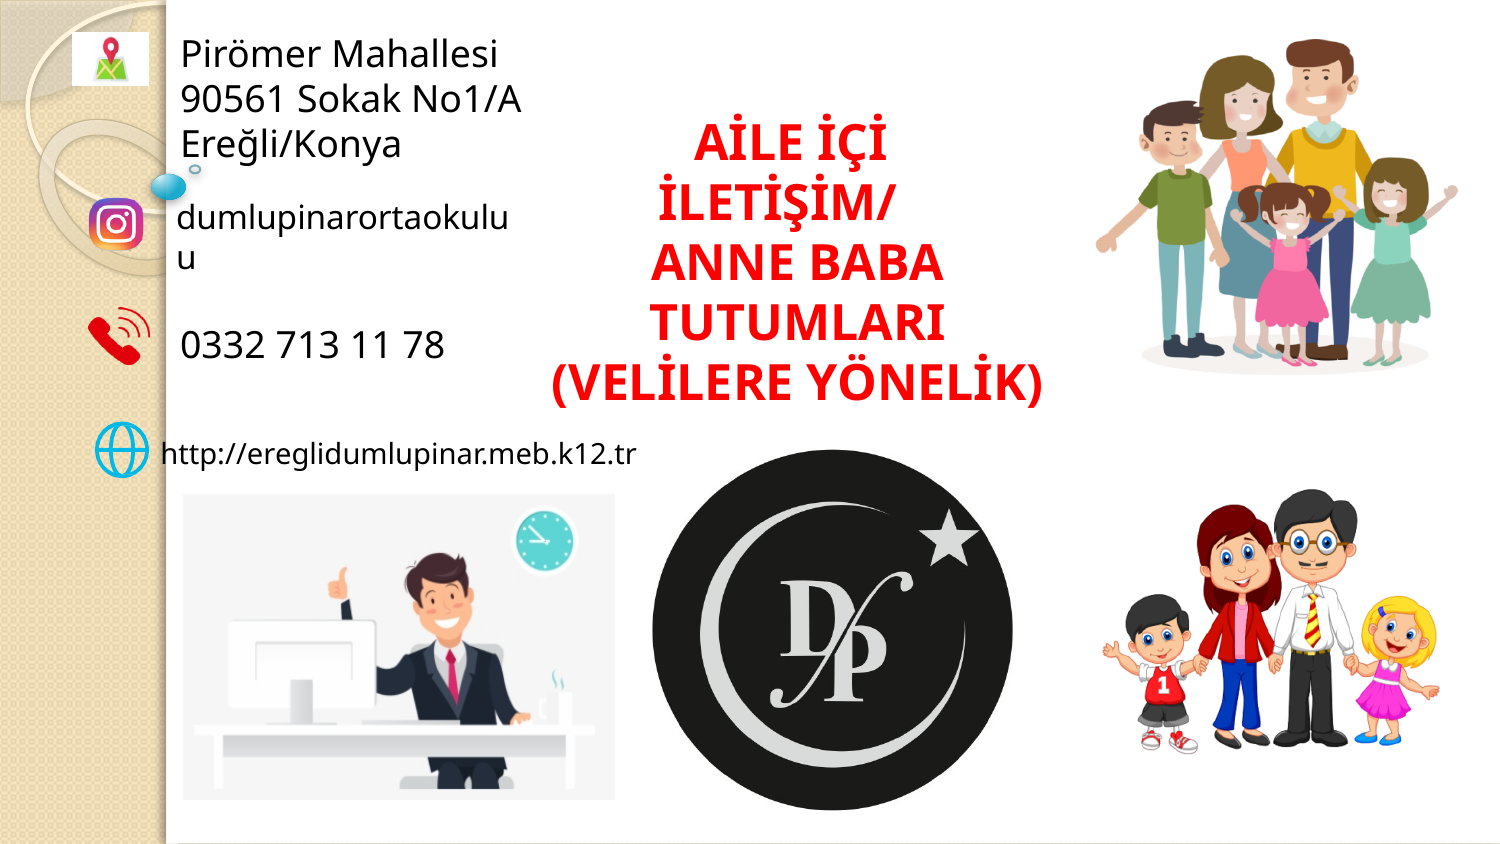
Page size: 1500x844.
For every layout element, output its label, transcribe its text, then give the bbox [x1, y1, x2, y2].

text_box dumlupinarortaokuluu [161, 188, 504, 284]
text_box http://ereglidumlupinar.meb.k12.tr [145, 427, 653, 478]
picture [182, 494, 615, 800]
text_box 0332 713 11 78 [165, 313, 504, 374]
picture [88, 307, 150, 365]
picture [650, 449, 1016, 811]
text_box Pirömer Mahallesi 90561 Sokak No1/A Ereğli/Konya [165, 22, 734, 172]
picture [1090, 39, 1463, 375]
text_box [94, 421, 145, 479]
text_box AİLE İÇİ İLETİŞİM/ ANNE BABA TUTUMLARI (VELİLERE YÖNELİK) [504, 103, 1091, 419]
picture [78, 188, 154, 260]
picture [71, 31, 149, 86]
picture [1085, 456, 1454, 789]
